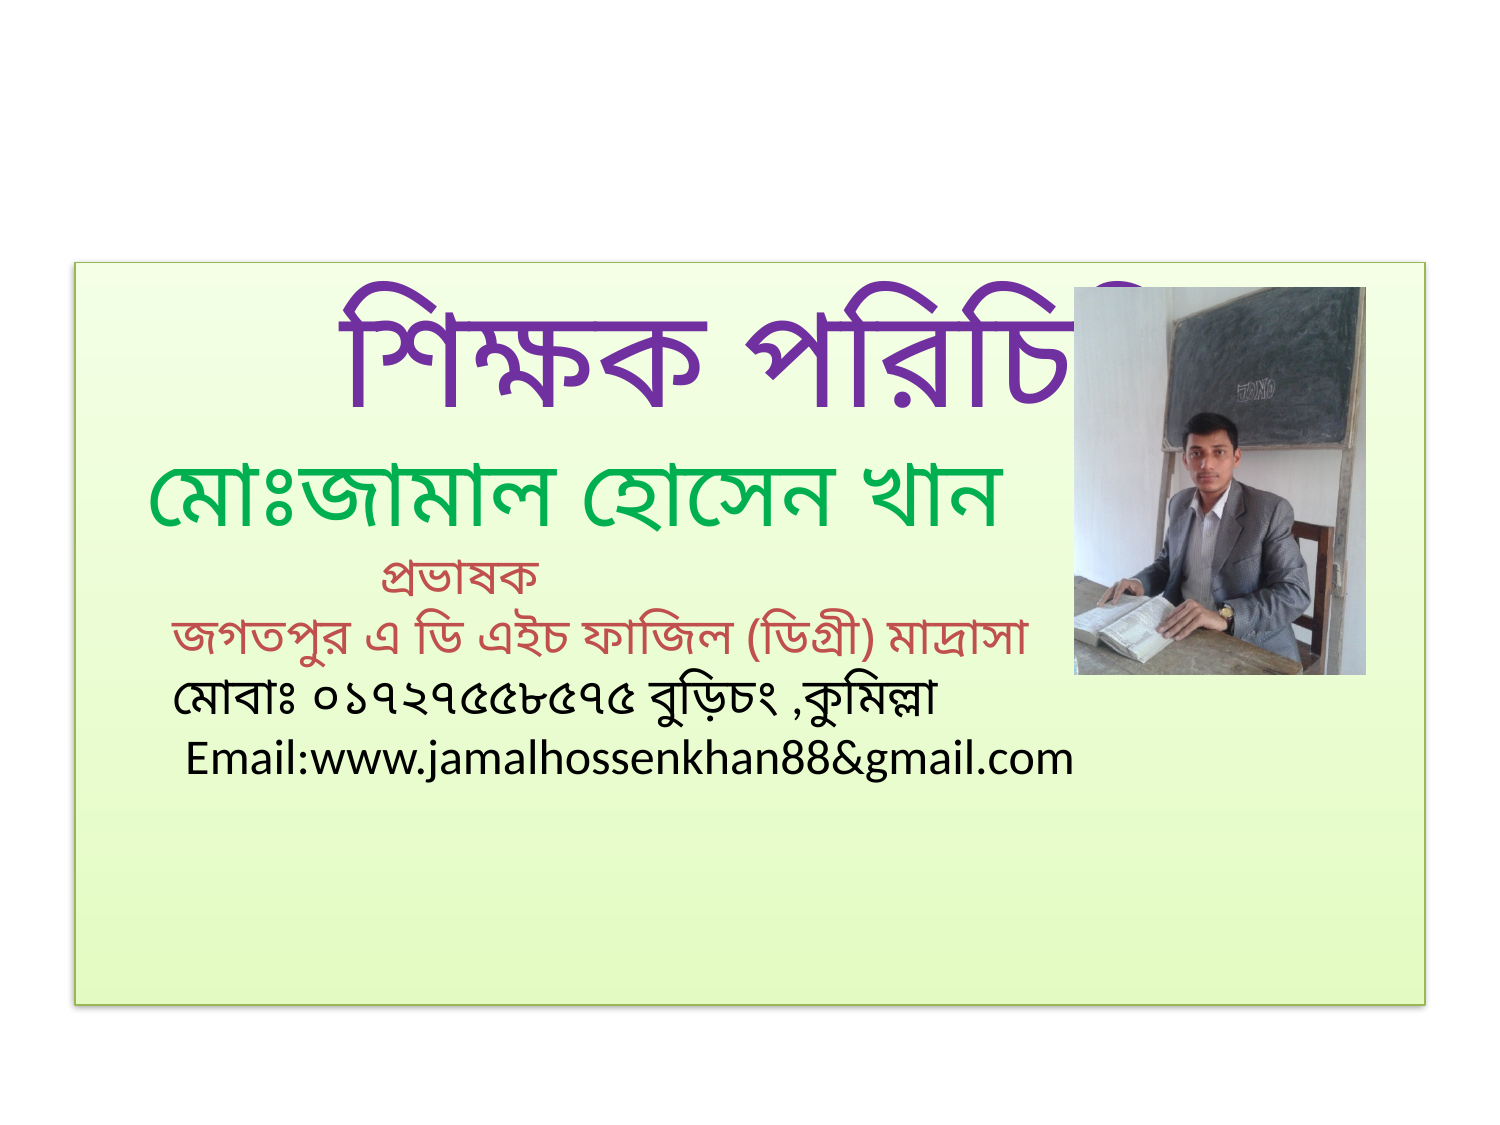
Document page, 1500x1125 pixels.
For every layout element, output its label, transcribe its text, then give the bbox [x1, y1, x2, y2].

list শিক্ষক পরিচিতি মোঃজামাল হোসেন খান প্রভাষক জগতপুর এ ডি এইচ ফাজিল (ডিগ্রী) মাদ্রাসা মোবাঃ ০১৭২৭৫৫৮৫৭৫ বুড়িচং ,কুমিল্লা Email:www.jamalhossenkhan88&gmail.com [74, 262, 1426, 1006]
picture [1074, 287, 1366, 676]
